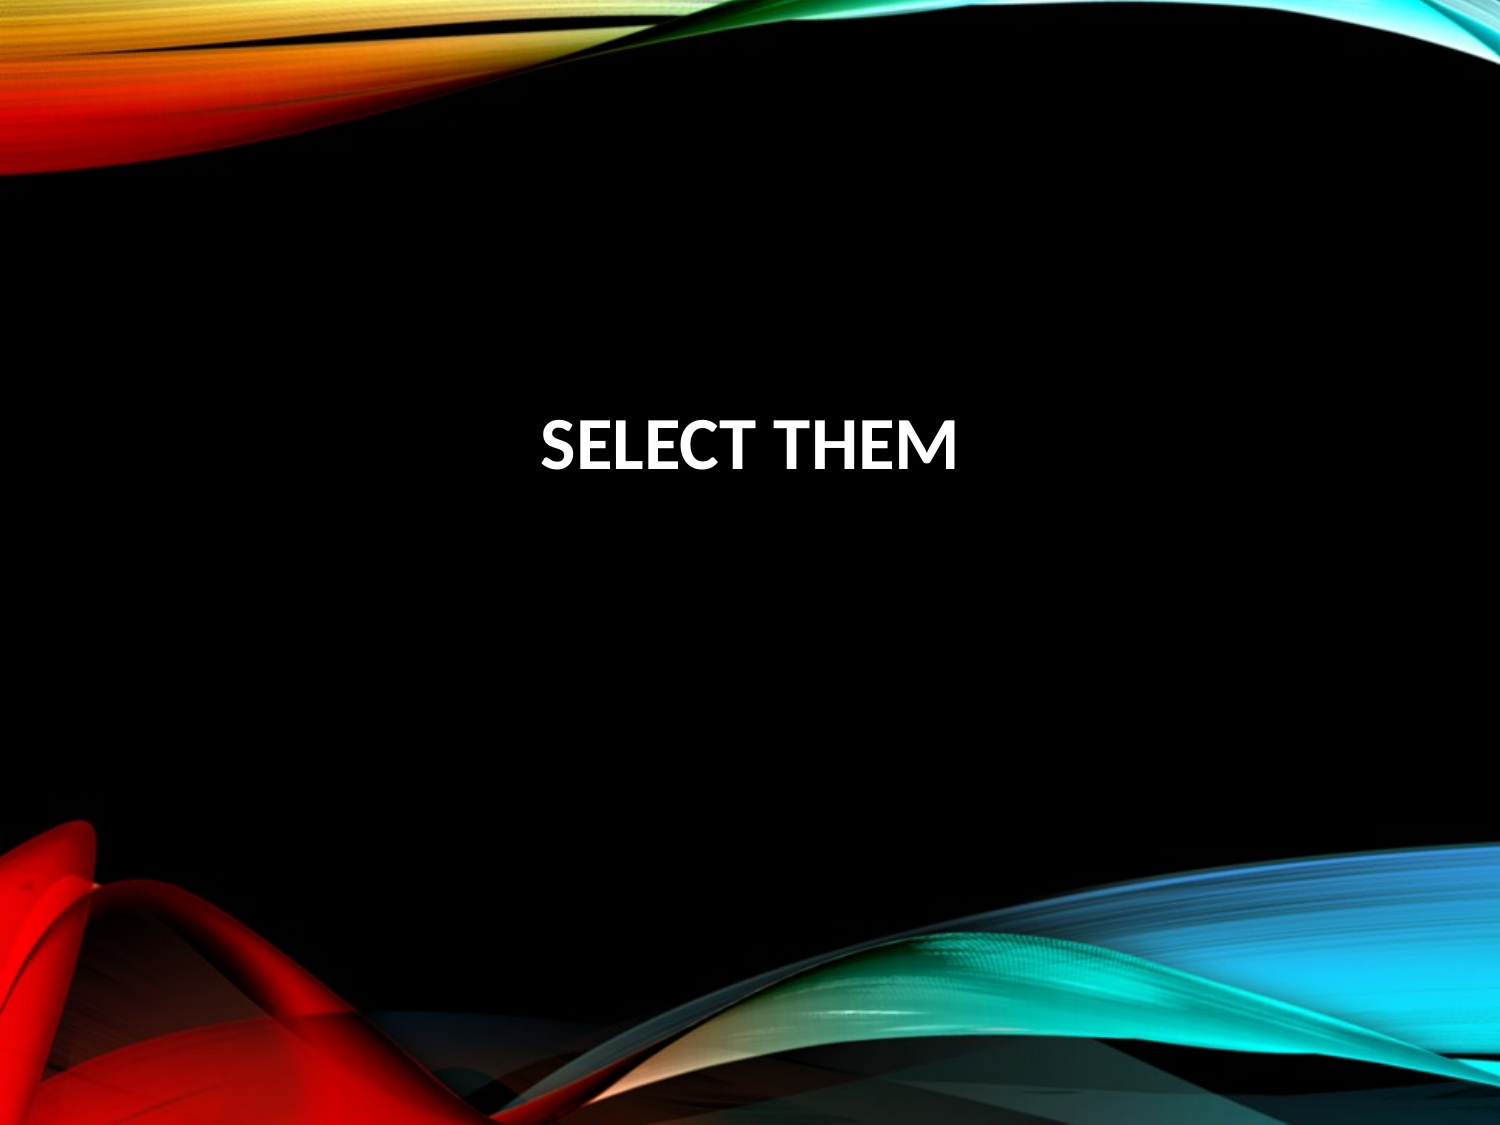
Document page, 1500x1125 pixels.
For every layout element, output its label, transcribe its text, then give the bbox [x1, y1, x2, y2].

picture [0, 0, 1500, 1125]
text_box SELECT THEM [37, 387, 1465, 493]
